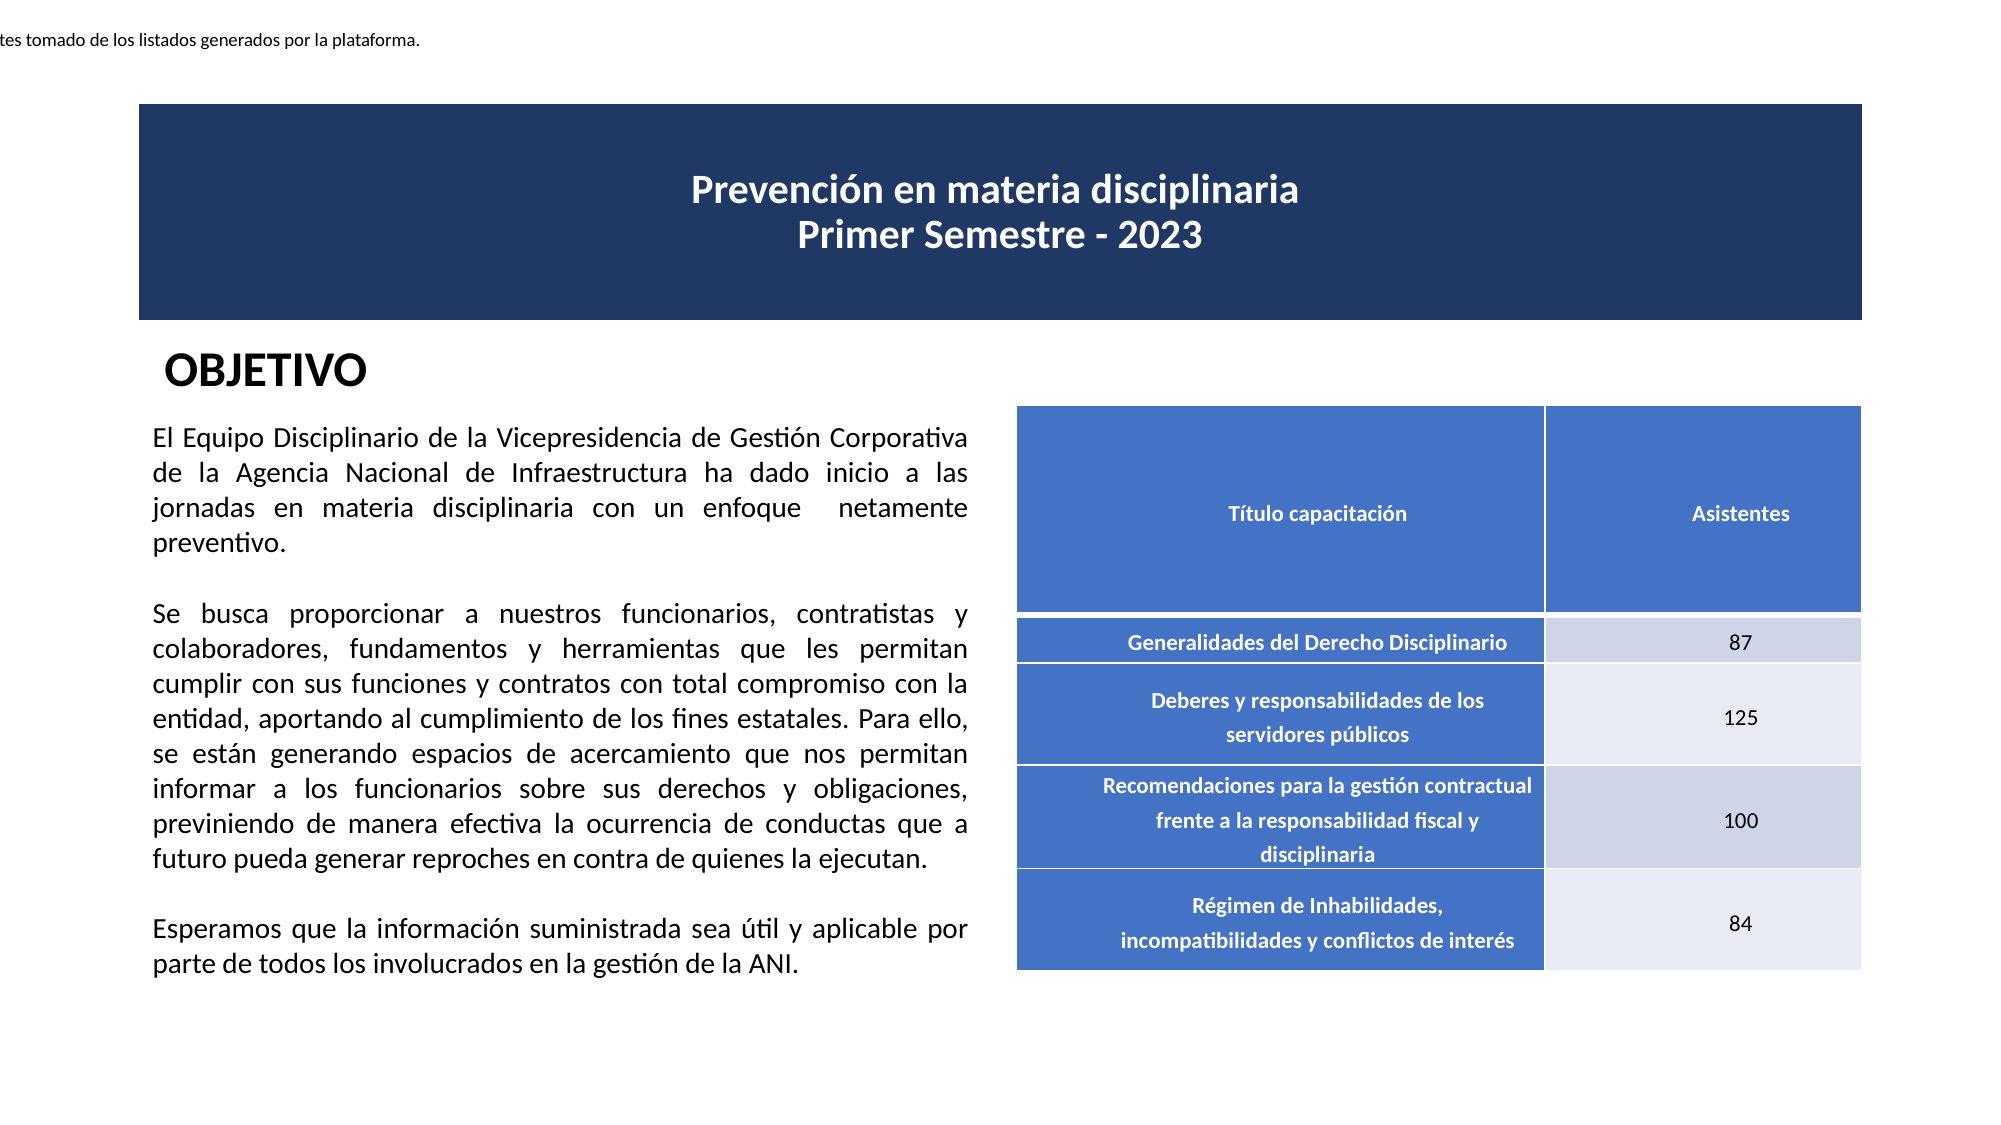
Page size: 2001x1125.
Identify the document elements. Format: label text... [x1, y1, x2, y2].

text_box *Total de asistentes tomado de los listados generados por la plataforma. [0, 16, 2000, 59]
table_cell 87 [1546, 618, 1861, 662]
table_cell Recomendaciones para la gestión contractual frente a la responsabilidad fiscal y disciplinaria [1017, 766, 1544, 868]
table_header Título capacitación [1017, 406, 1544, 612]
list OBJETIVO [149, 322, 996, 406]
table_cell 100 [1546, 766, 1861, 868]
table_cell 84 [1546, 869, 1861, 970]
table_cell Régimen de Inhabilidades, incompatibilidades y conflictos de interés [1017, 869, 1544, 970]
title Prevención en materia disciplinaria Primer Semestre - 2023 [137, 102, 1864, 322]
table_cell Deberes y responsabilidades de los servidores públicos [1017, 664, 1544, 764]
table_cell Generalidades del Derecho Disciplinario [1017, 618, 1544, 662]
list El Equipo Disciplinario de la Vicepresidencia de Gestión Corporativa de la Agencia Nacional de Infraestructura ha dado inicio a las jornadas en materia disciplinaria con un enfoque netamente preventivo. Se busca proporcionar a nuestros funcionarios, contratistas y colaboradores, fundamentos y herramientas que les permitan cumplir con sus funciones y contratos con total compromiso con la entidad, aportando al cumplimiento de los fines estatales. Para ello, se están generando espacios de acercamiento que nos permitan informar a los funcionarios sobre sus derechos y obligaciones, previniendo de manera efectiva la ocurrencia de conductas que a futuro pueda generar reproches en contra de quienes la ejecutan. Esperamos que la información suministrada sea útil y aplicable por parte de todos los involucrados en la gestión de la ANI. [137, 410, 984, 1016]
table_header Asistentes [1546, 406, 1861, 612]
table_cell 125 [1546, 664, 1861, 764]
